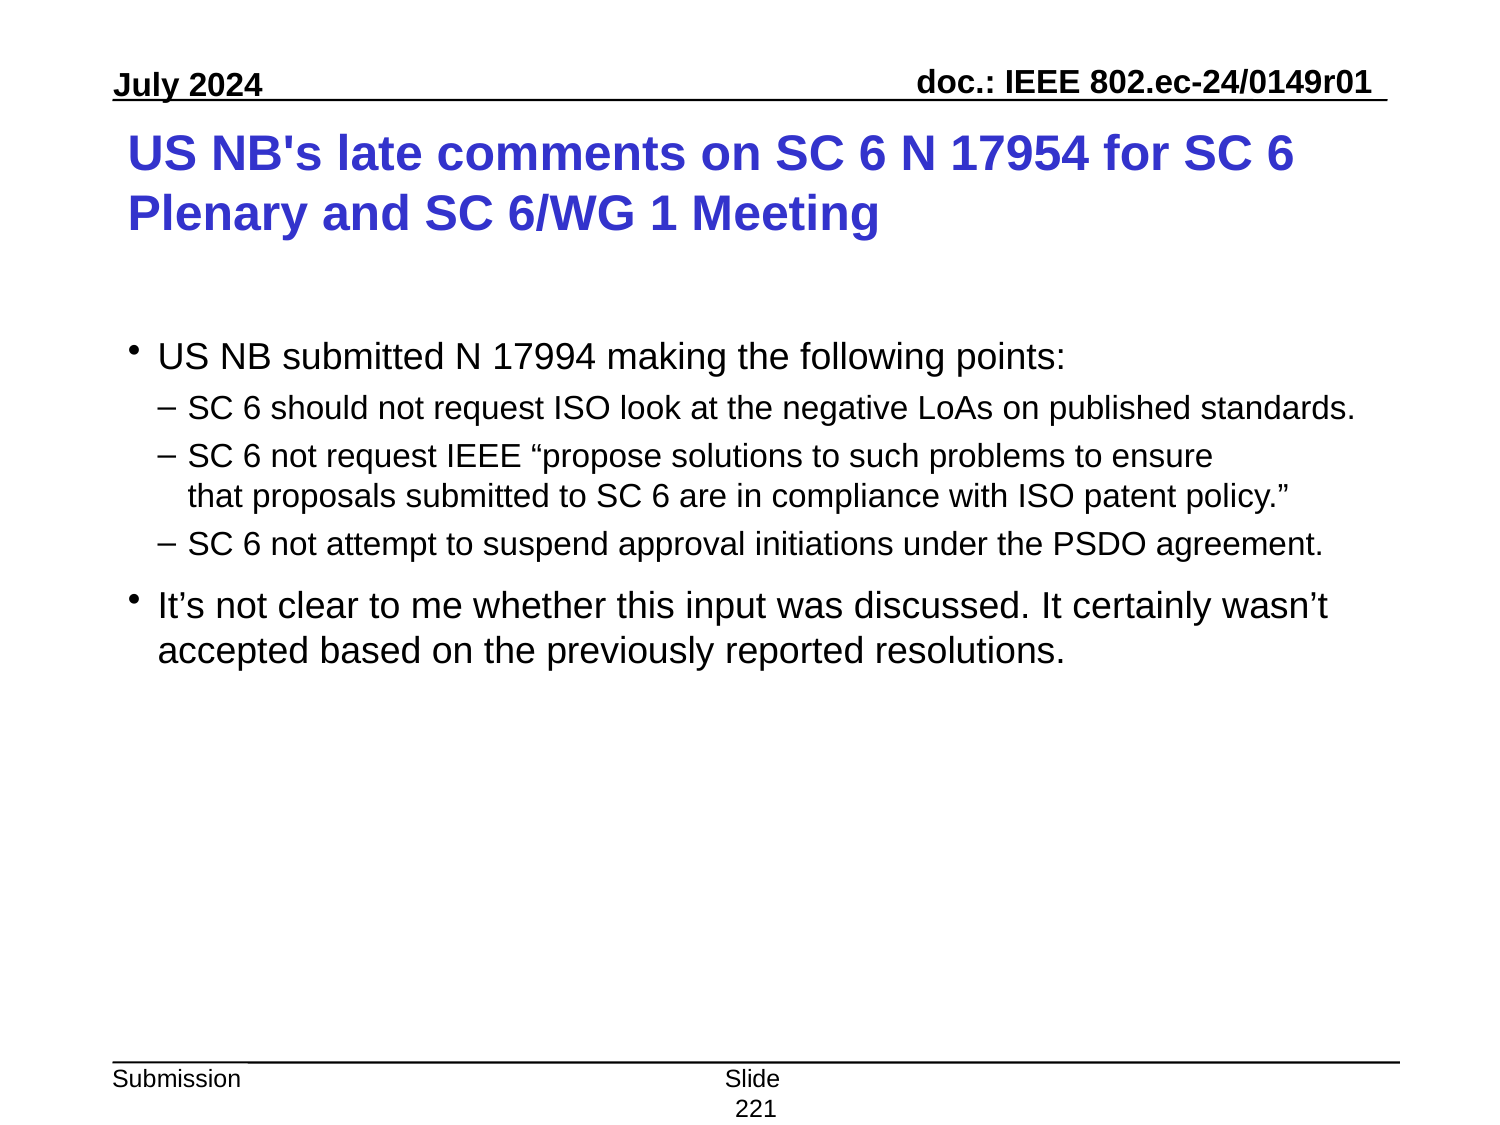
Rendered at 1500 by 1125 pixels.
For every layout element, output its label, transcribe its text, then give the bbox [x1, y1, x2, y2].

slide_number Slide 221 [709, 1061, 803, 1093]
list US NB submitted N 17994 making the following points: SC 6 should not request ISO look at the negative LoAs on published standards. SC 6 not request IEEE “propose solutions to such problems to ensure that proposals submitted to SC 6 are in compliance with ISO patent policy.” SC 6 not attempt to suspend approval initiations under the PSDO agreement. It’s not clear to me whether this input was discussed. It certainly wasn’t accepted based on the previously reported resolutions. [112, 324, 1388, 1000]
title US NB's late comments on SC 6 N 17954 for SC 6 Plenary and SC 6/WG 1 Meeting [112, 112, 1388, 288]
